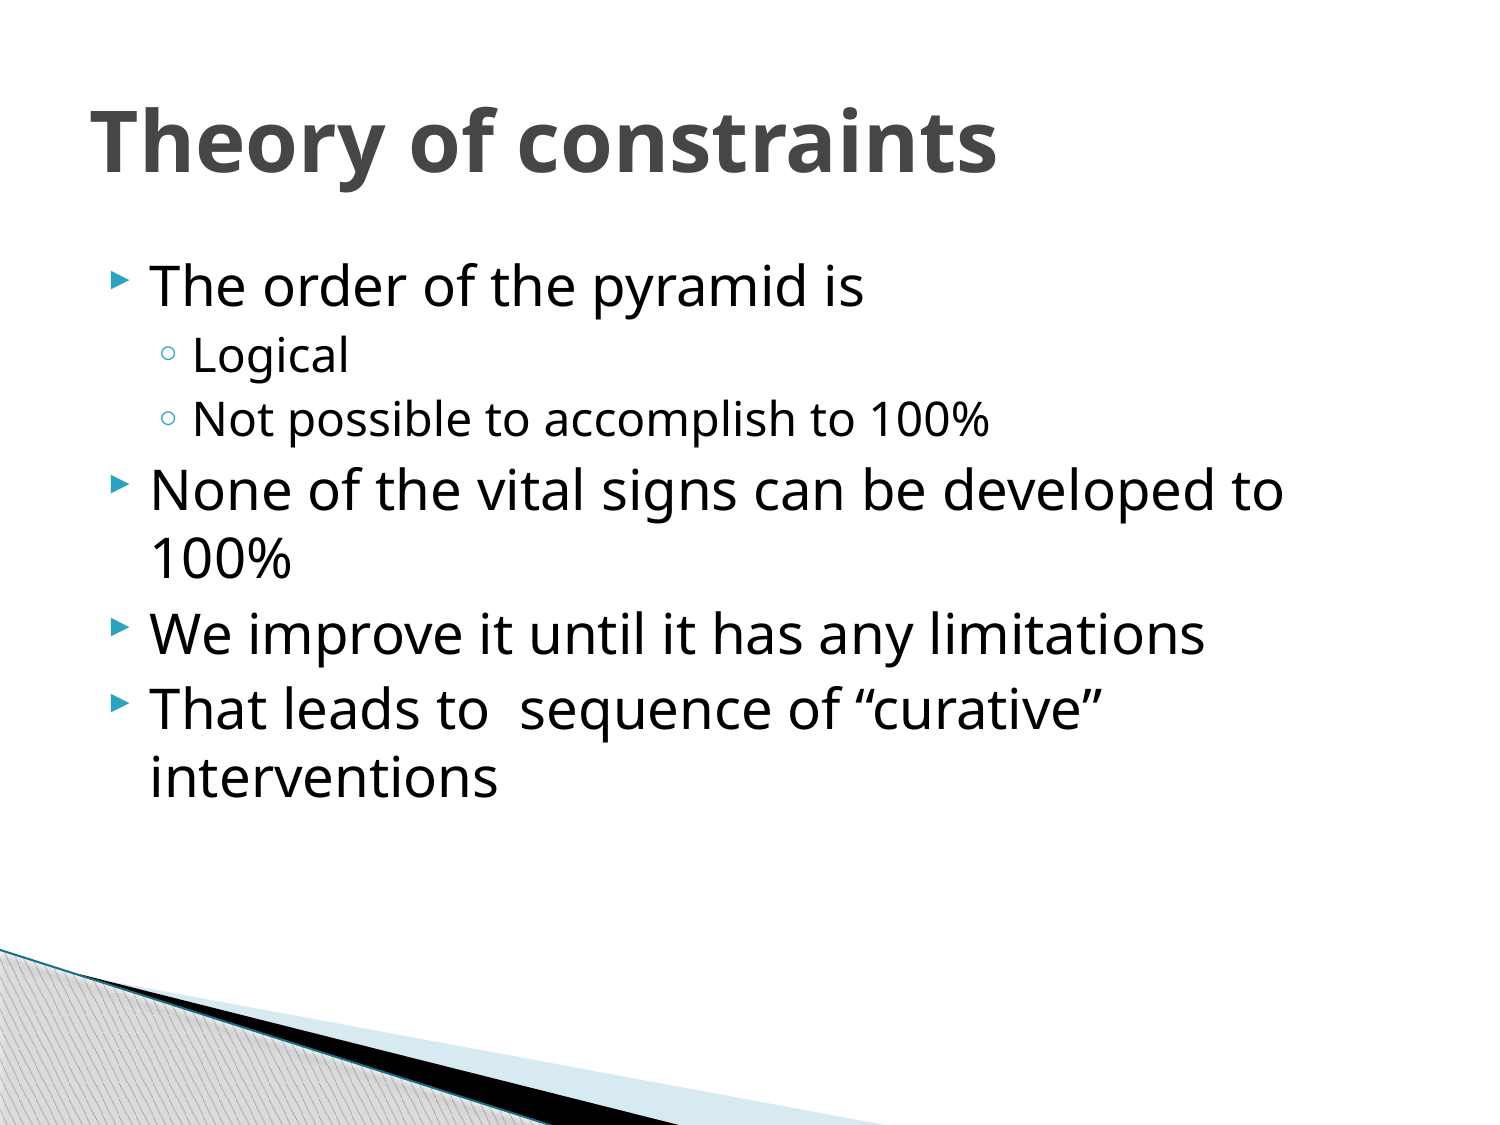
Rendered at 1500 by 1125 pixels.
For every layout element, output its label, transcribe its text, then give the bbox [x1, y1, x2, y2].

title Theory of constraints [75, 45, 1425, 233]
list The order of the pyramid is Logical Not possible to accomplish to 100% None of the vital signs can be developed to 100% We improve it until it has any limitations That leads to sequence of “curative” interventions [75, 243, 1425, 986]
